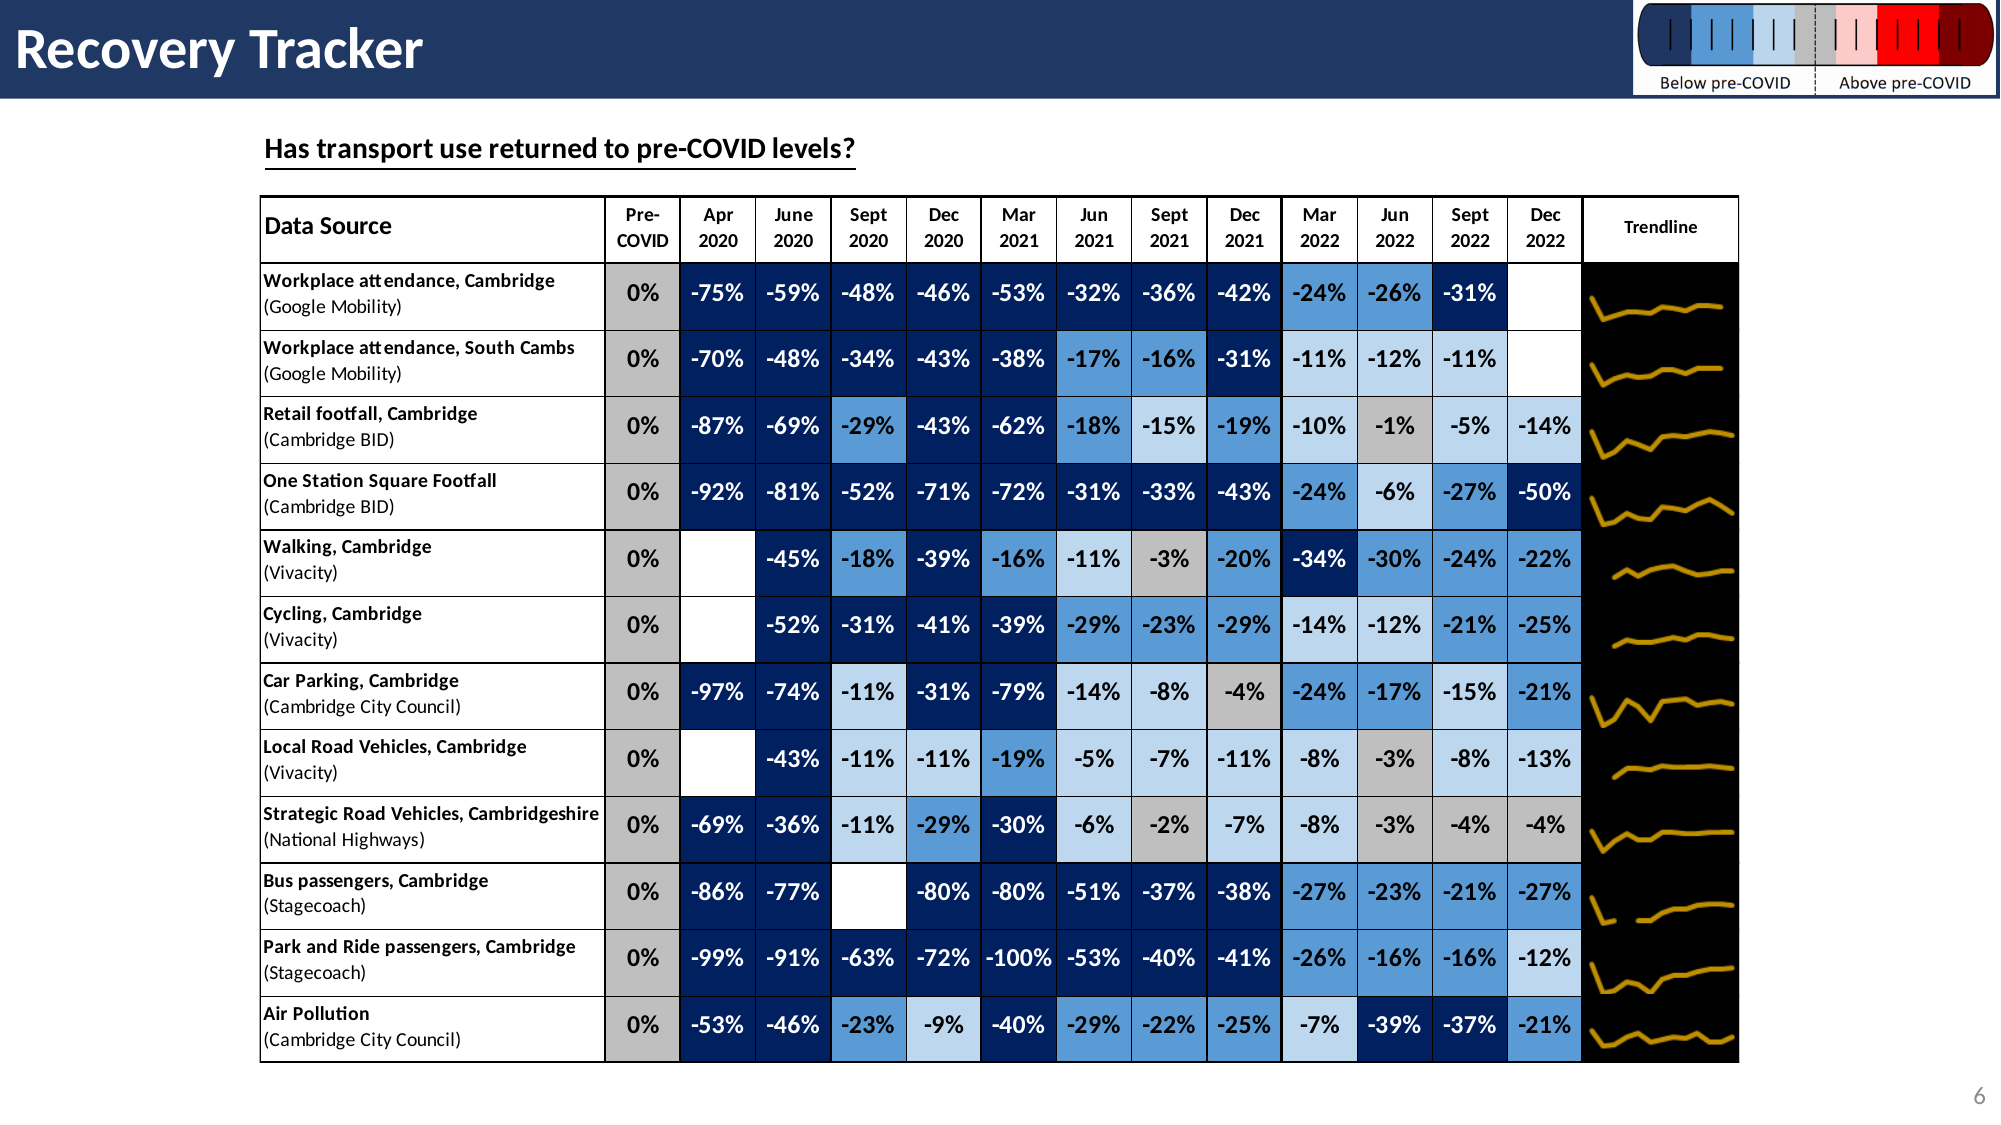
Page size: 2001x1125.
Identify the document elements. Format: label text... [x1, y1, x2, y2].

slide_number 6 [1551, 1065, 2000, 1125]
text_box Recovery Tracker [1863, 0, 2000, 100]
text_box Recovery Tracker [0, 0, 1765, 100]
picture [259, 105, 1741, 1064]
picture [1634, 0, 1996, 227]
